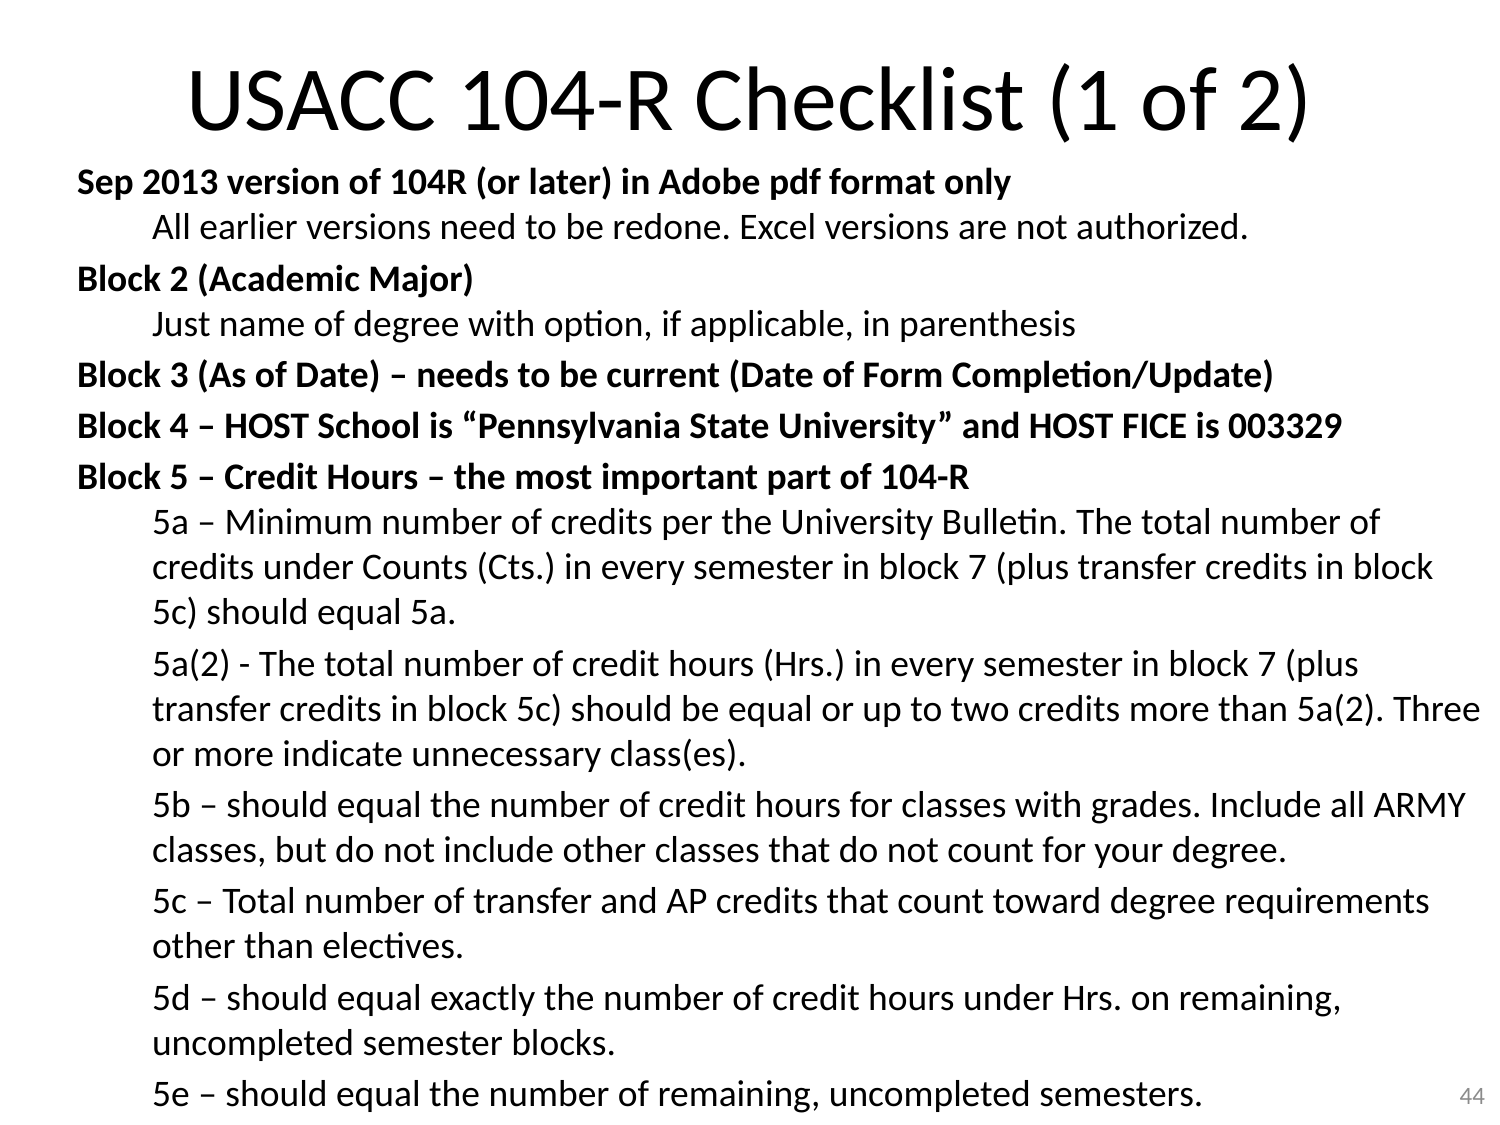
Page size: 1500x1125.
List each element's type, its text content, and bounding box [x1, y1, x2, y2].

text_box Sep 2013 version of 104R (or later) in Adobe pdf format only All earlier versions need to be redone. Excel versions are not authorized. Block 2 (Academic Major) Just name of degree with option, if applicable, in parenthesis Block 3 (As of Date) – needs to be current (Date of Form Completion/Update) Block 4 – HOST School is “Pennsylvania State University” and HOST FICE is 003329 Block 5 – Credit Hours – the most important part of 104-R 5a – Minimum number of credits per the University Bulletin. The total number of credits under Counts (Cts.) in every semester in block 7 (plus transfer credits in block 5c) should equal 5a. 5a(2) - The total number of credit hours (Hrs.) in every semester in block 7 (plus transfer credits in block 5c) should be equal or up to two credits more than 5a(2). Three or more indicate unnecessary class(es). 5b – should equal the number of credit hours for classes with grades. Include all ARMY classes, but do not include other classes that do not count for your degree. 5c – Total number of transfer and AP credits that count toward degree requirements other than electives. 5d – should equal exactly the number of credit hours under Hrs. on remaining, uncompleted semester blocks. 5e – should equal the number of remaining, uncompleted semesters. [62, 149, 1500, 1125]
slide_number 44 [1149, 1065, 1500, 1125]
title USACC 104-R Checklist (1 of 2) [0, 0, 1500, 188]
